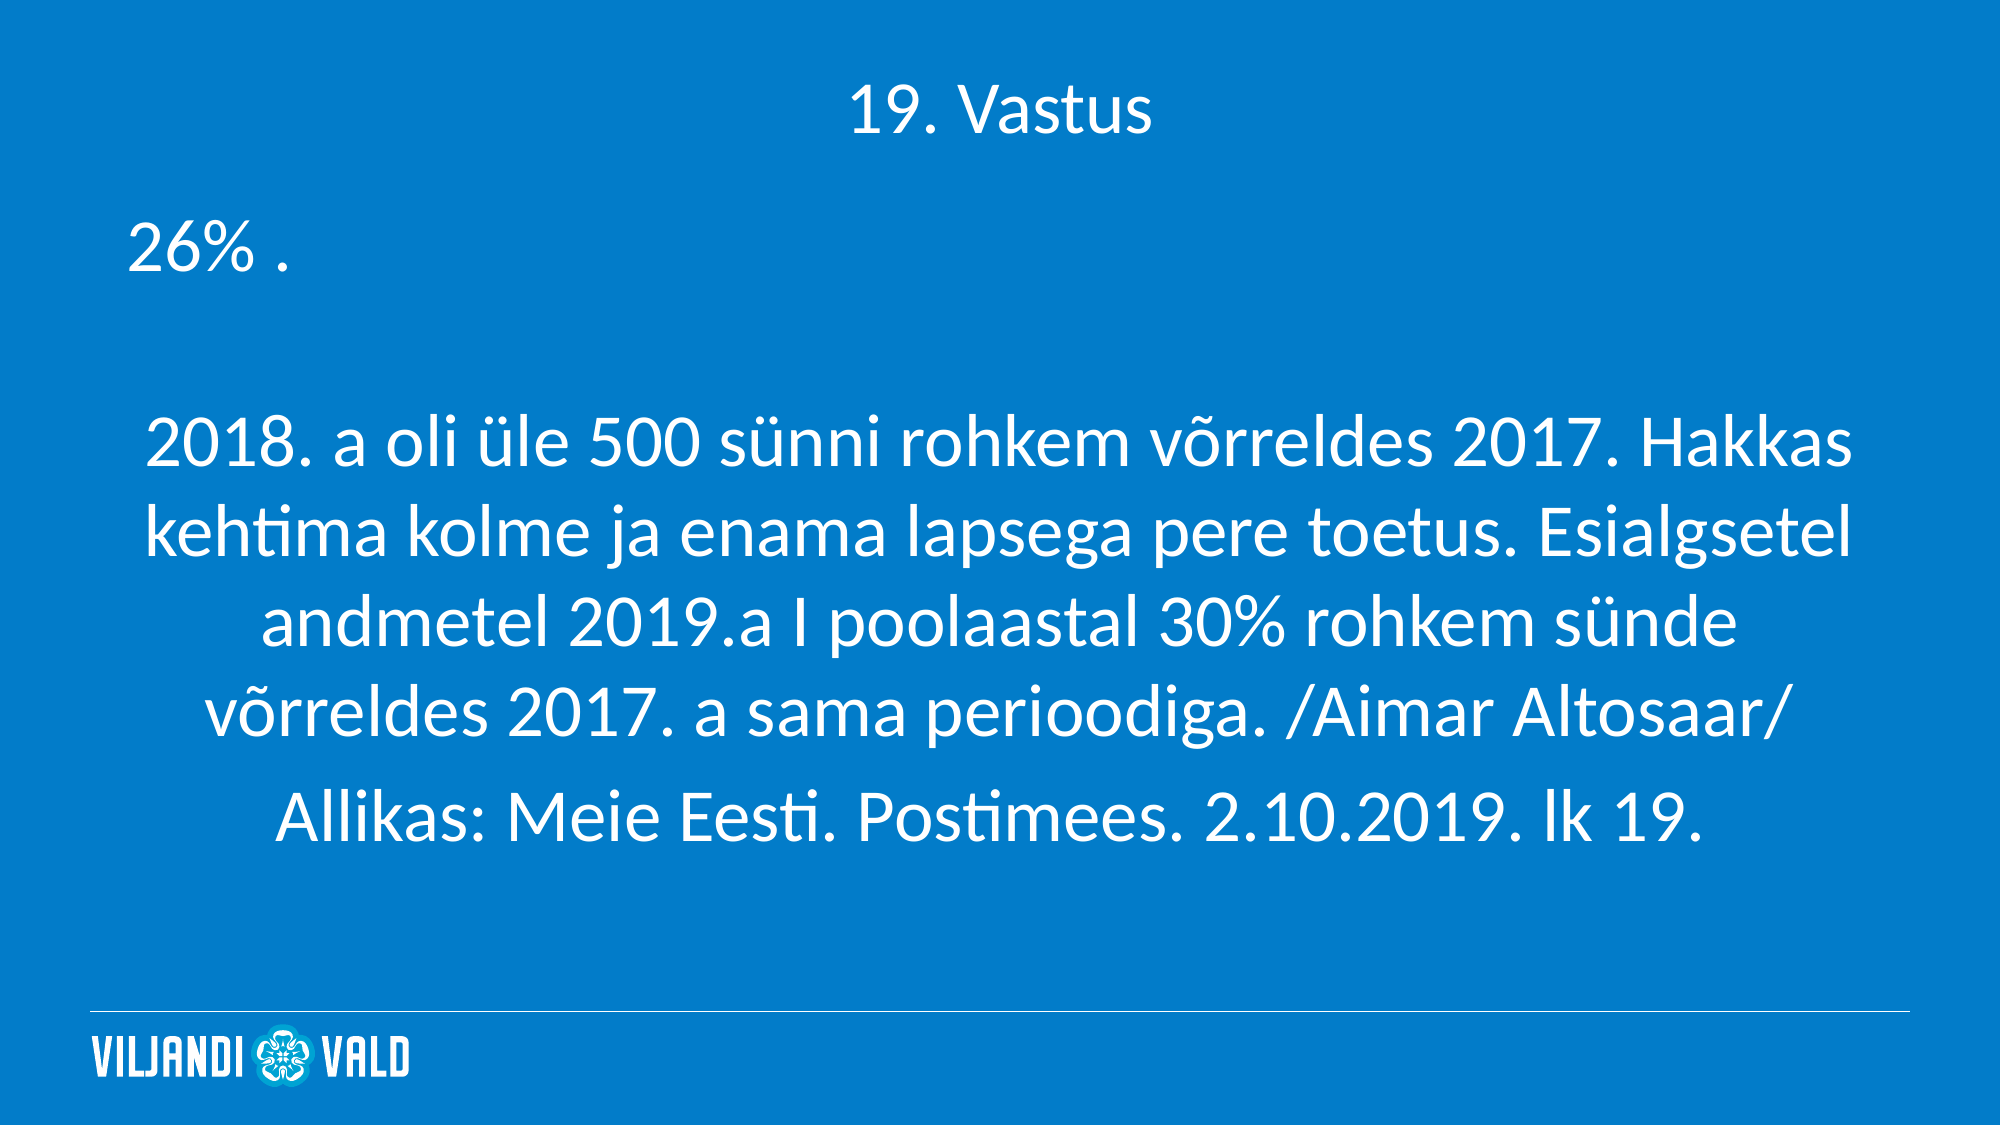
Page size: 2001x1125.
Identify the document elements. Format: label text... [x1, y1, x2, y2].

list 26% . 2018. a oli üle 500 sünni rohkem võrreldes 2017. Hakkas kehtima kolme ja enama lapsega pere toetus. Esialgsetel andmetel 2019.a I poolaastal 30% rohkem sünde võrreldes 2017. a sama perioodiga. /Aimar Altosaar/ Allikas: Meie Eesti. Postimees. 2.10.2019. lk 19. [99, 186, 1900, 1005]
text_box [90, 1022, 410, 1089]
title 19. Vastus [99, 45, 1900, 162]
